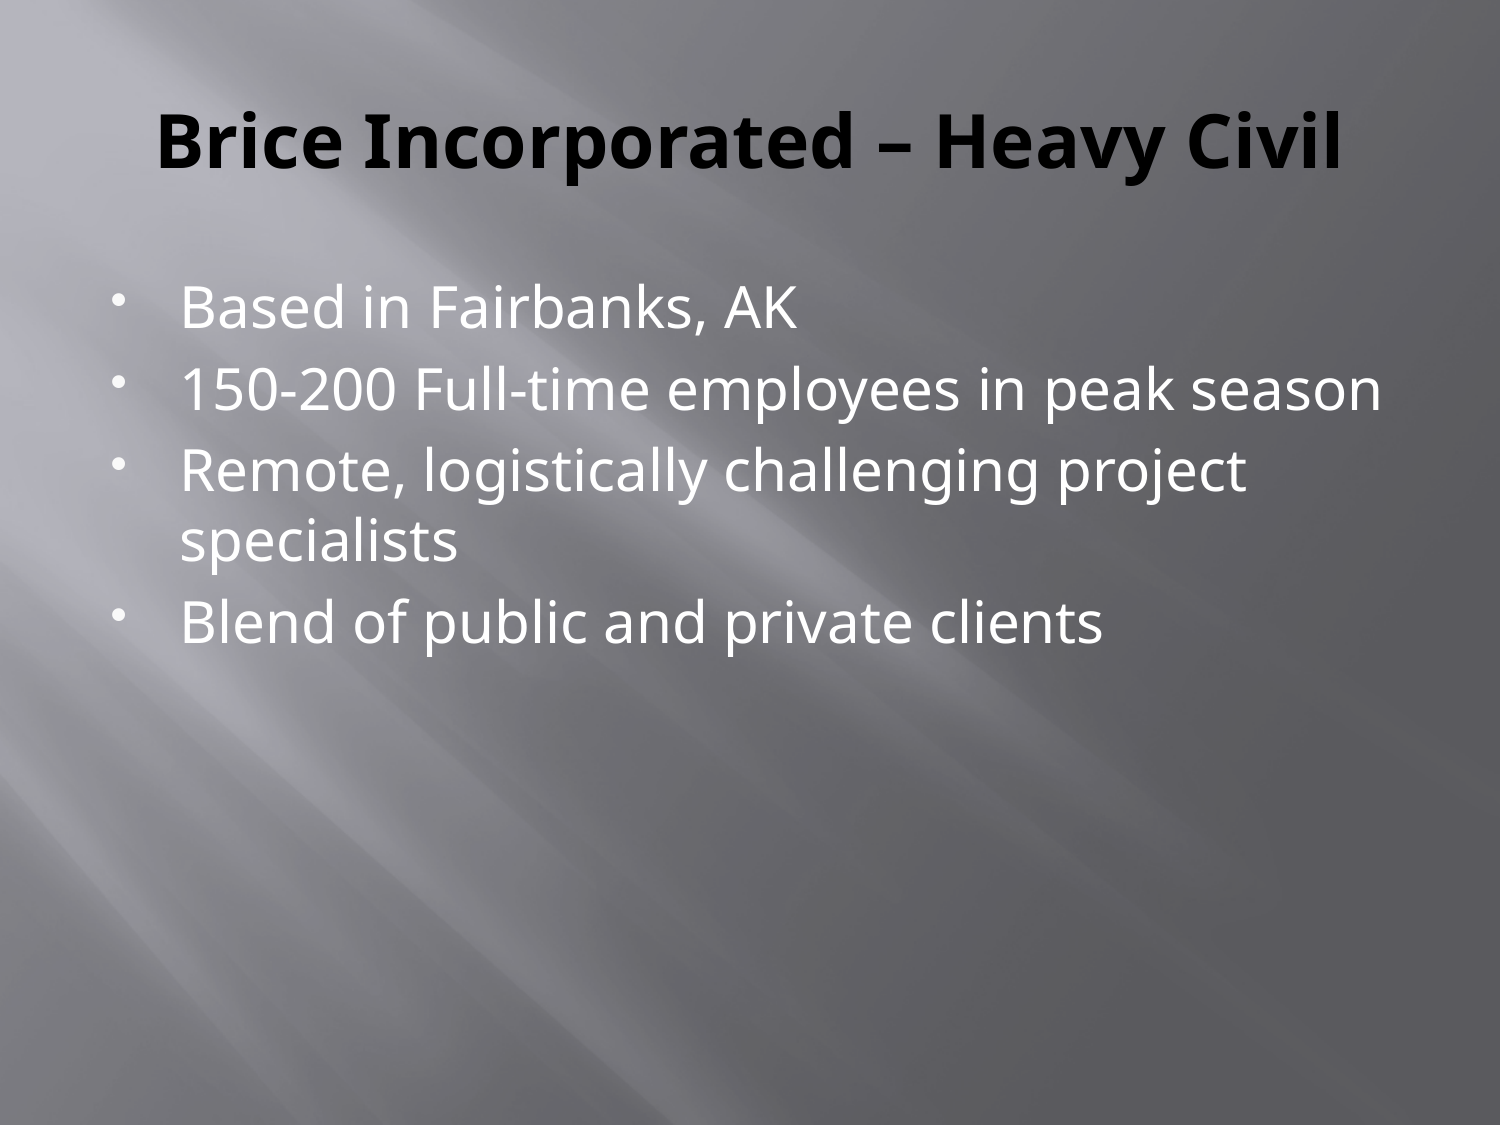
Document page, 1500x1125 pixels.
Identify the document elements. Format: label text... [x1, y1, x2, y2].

title Brice Incorporated – Heavy Civil [75, 45, 1425, 233]
list Based in Fairbanks, AK 150-200 Full-time employees in peak season Remote, logistically challenging project specialists Blend of public and private clients [75, 262, 1425, 1035]
